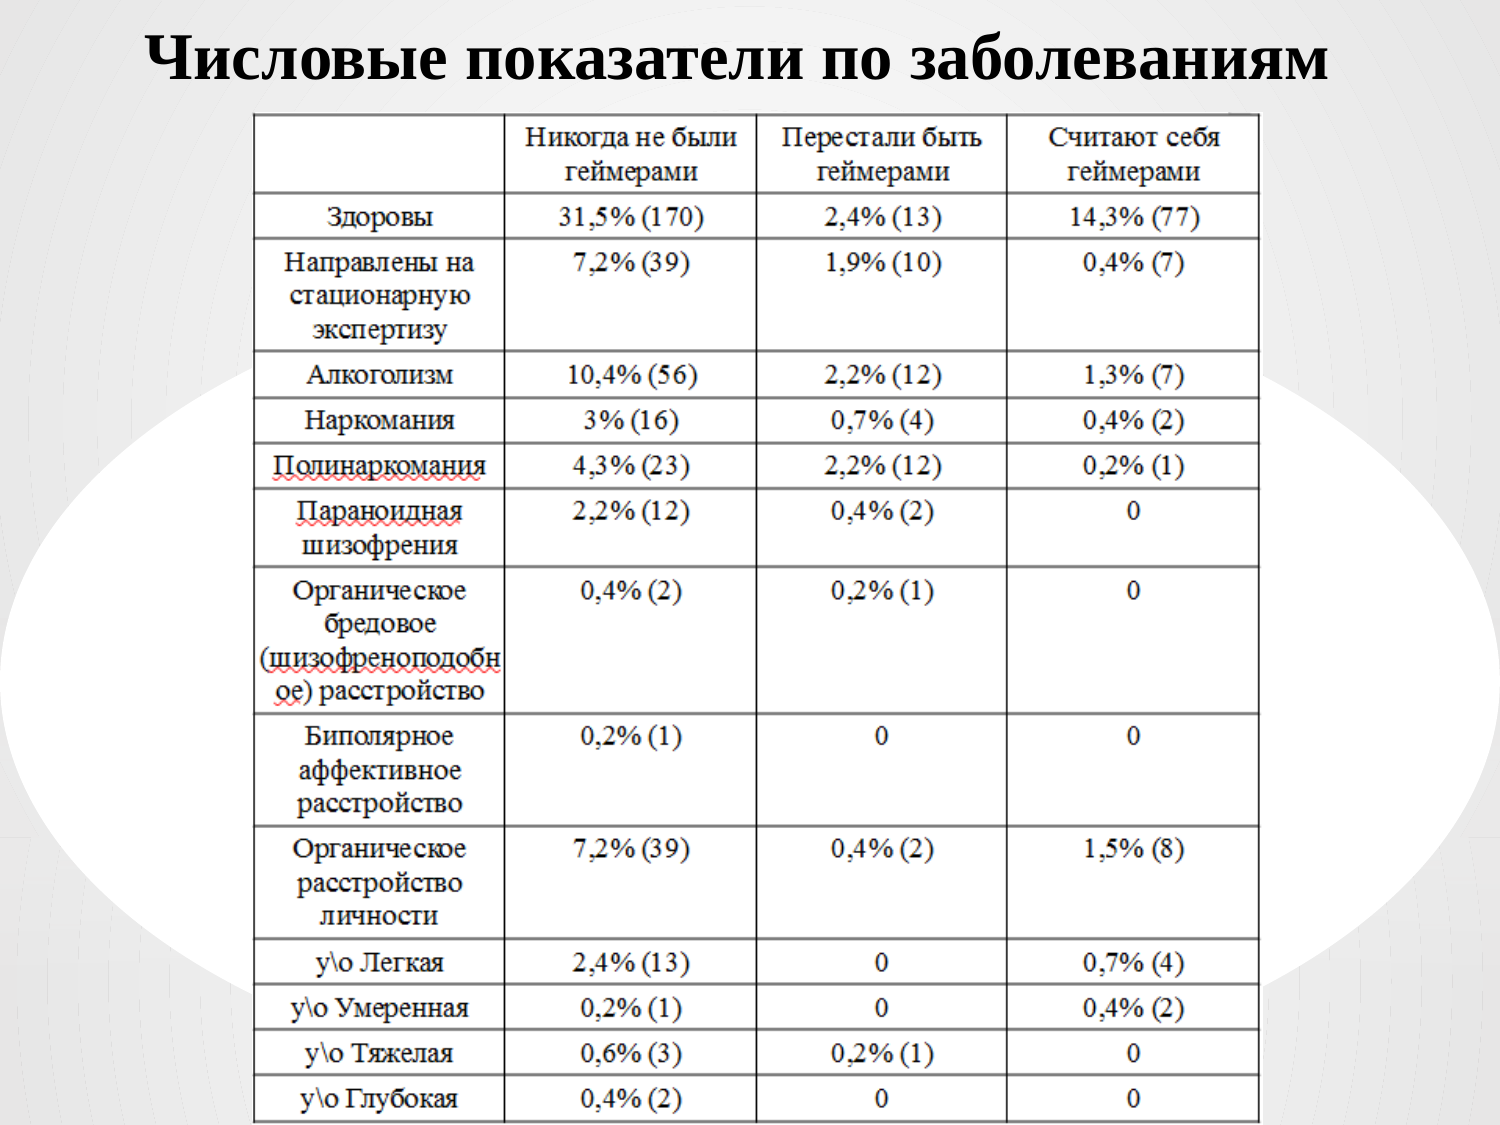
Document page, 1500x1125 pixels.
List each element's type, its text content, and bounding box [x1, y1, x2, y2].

picture [252, 112, 1263, 1125]
text_box Числовые показатели по заболеваниям [129, 5, 1500, 169]
